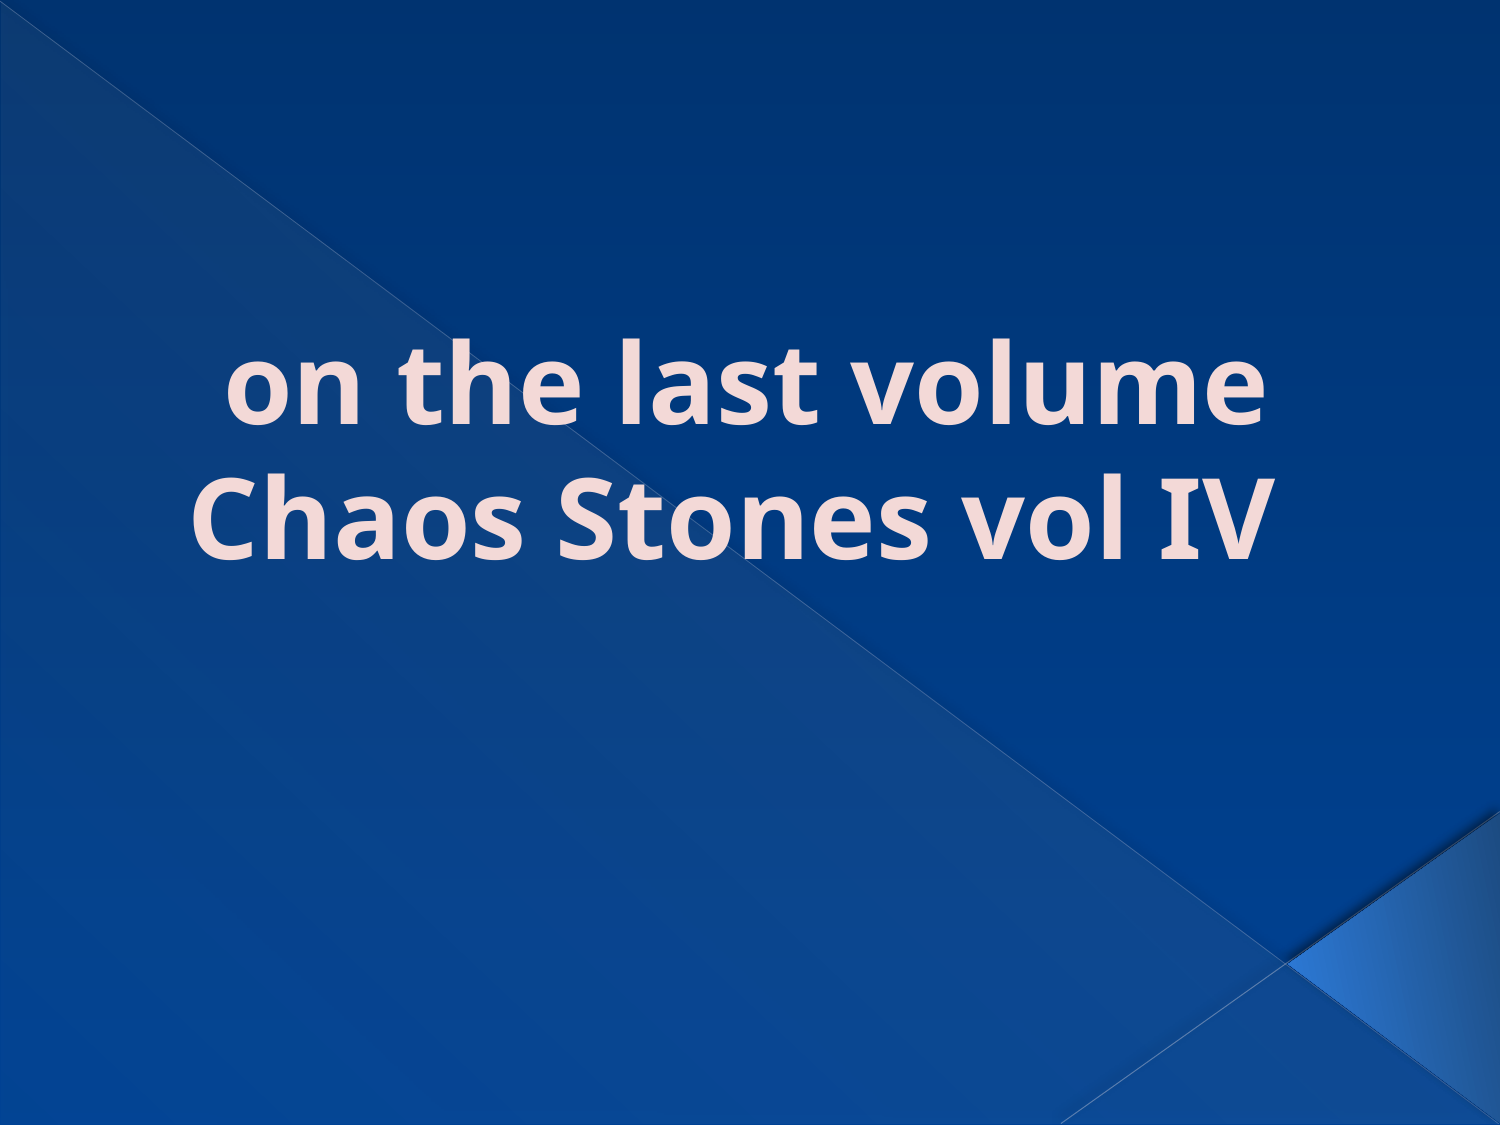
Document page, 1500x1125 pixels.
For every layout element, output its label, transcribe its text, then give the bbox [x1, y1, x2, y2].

text_box on the last volume Chaos Stones vol IV [172, 304, 1292, 590]
